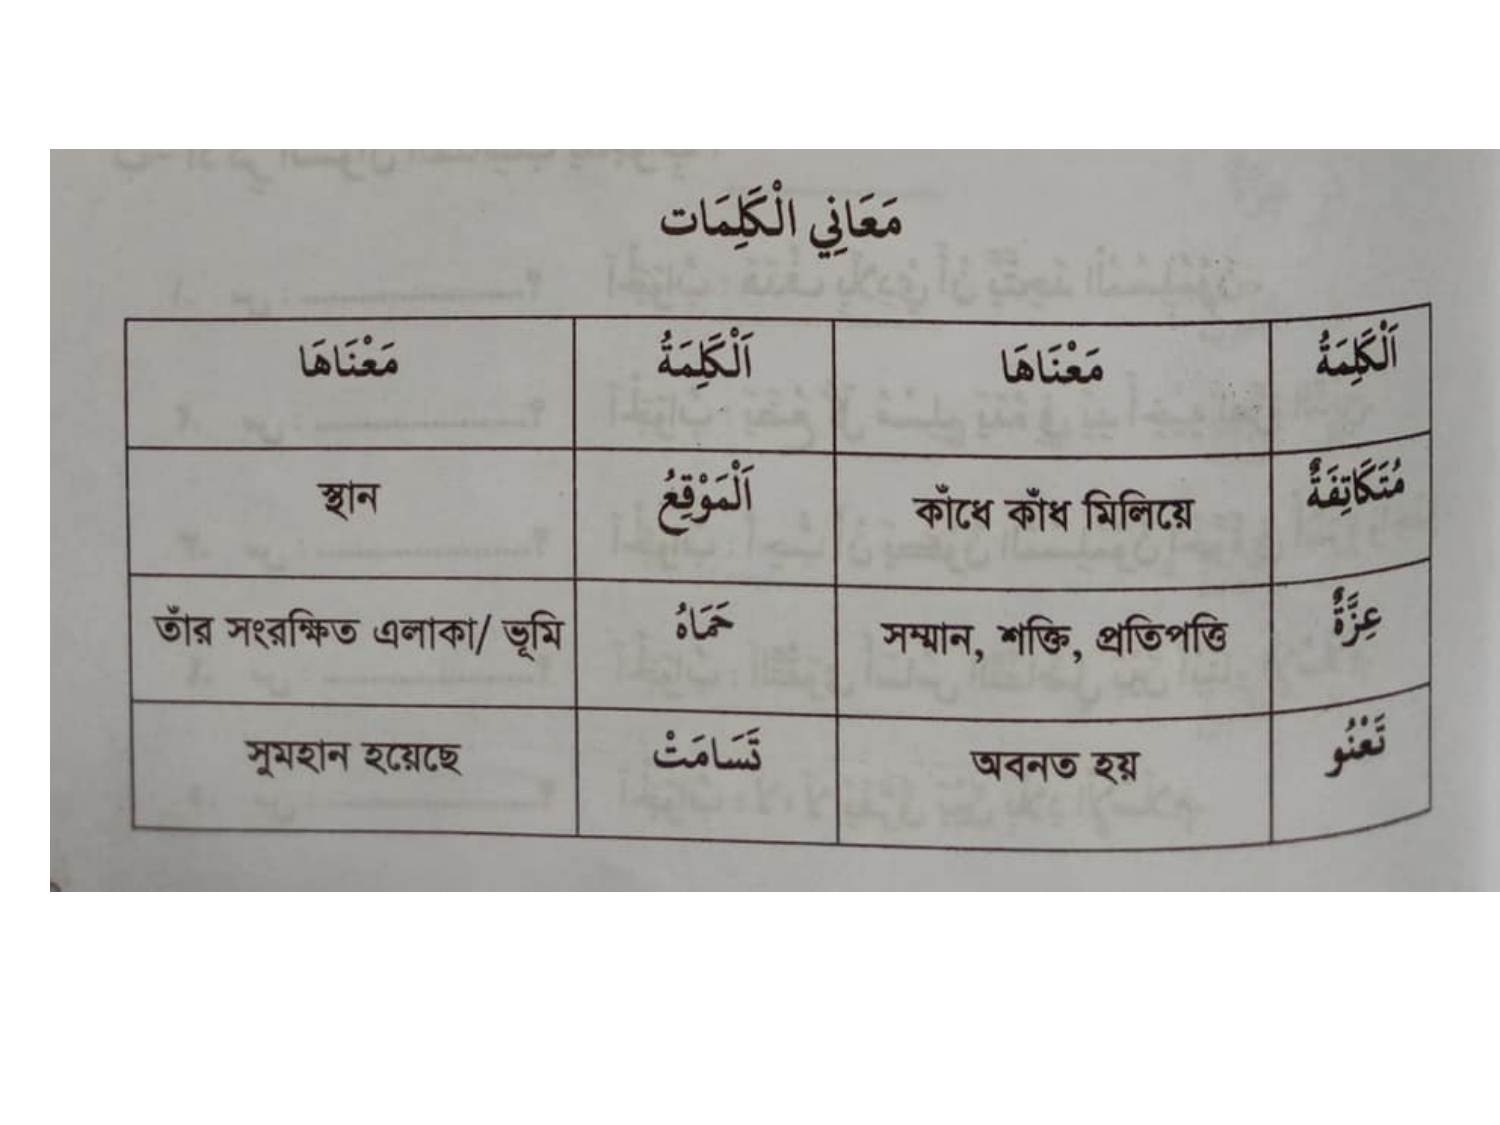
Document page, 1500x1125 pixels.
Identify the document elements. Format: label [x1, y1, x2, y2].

picture [49, 149, 1500, 892]
